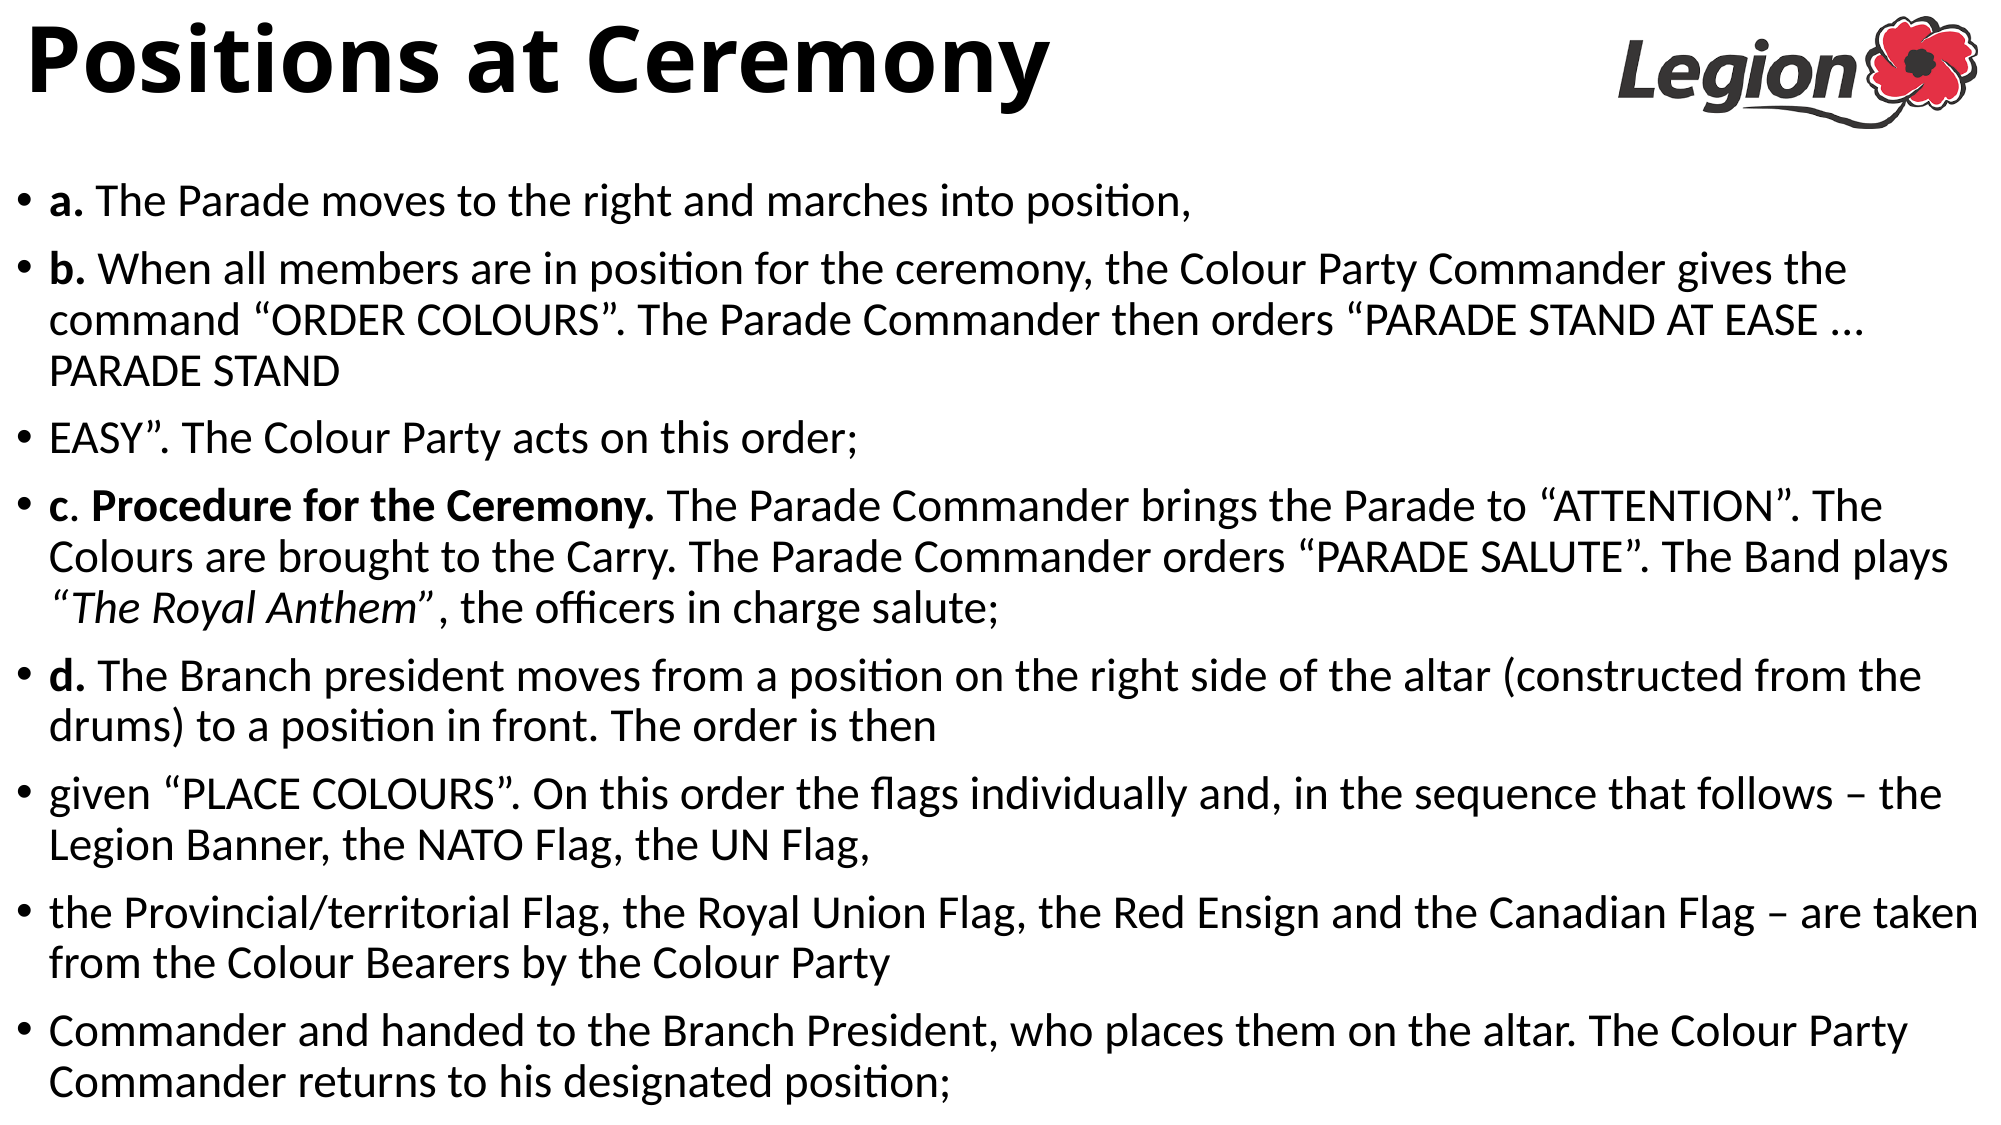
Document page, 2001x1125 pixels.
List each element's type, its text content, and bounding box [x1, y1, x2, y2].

picture [1618, 16, 1978, 129]
title Positions at Ceremony [9, 3, 1735, 168]
list a. The Parade moves to the right and marches into position, b. When all members are in position for the ceremony, the Colour Party Commander gives the command “ORDER COLOURS”. The Parade Commander then orders “PARADE STAND AT EASE ... PARADE STAND EASY”. The Colour Party acts on this order; c. Procedure for the Ceremony. The Parade Commander brings the Parade to “ATTENTION”. The Colours are brought to the Carry. The Parade Commander orders “PARADE SALUTE”. The Band plays “The Royal Anthem”, the officers in charge salute; d. The Branch president moves from a position on the right side of the altar (constructed from the drums) to a position in front. The order is then given “PLACE COLOURS”. On this order the flags individually and, in the sequence that follows – the Legion Banner, the NATO Flag, the UN Flag, the Provincial/territorial Flag, the Royal Union Flag, the Red Ensign and the Canadian Flag – are taken from the Colour Bearers by the Colour Party Commander and handed to the Branch President, who places them on the altar. The Colour Party Commander returns to his designated position; [1, 168, 1999, 1124]
